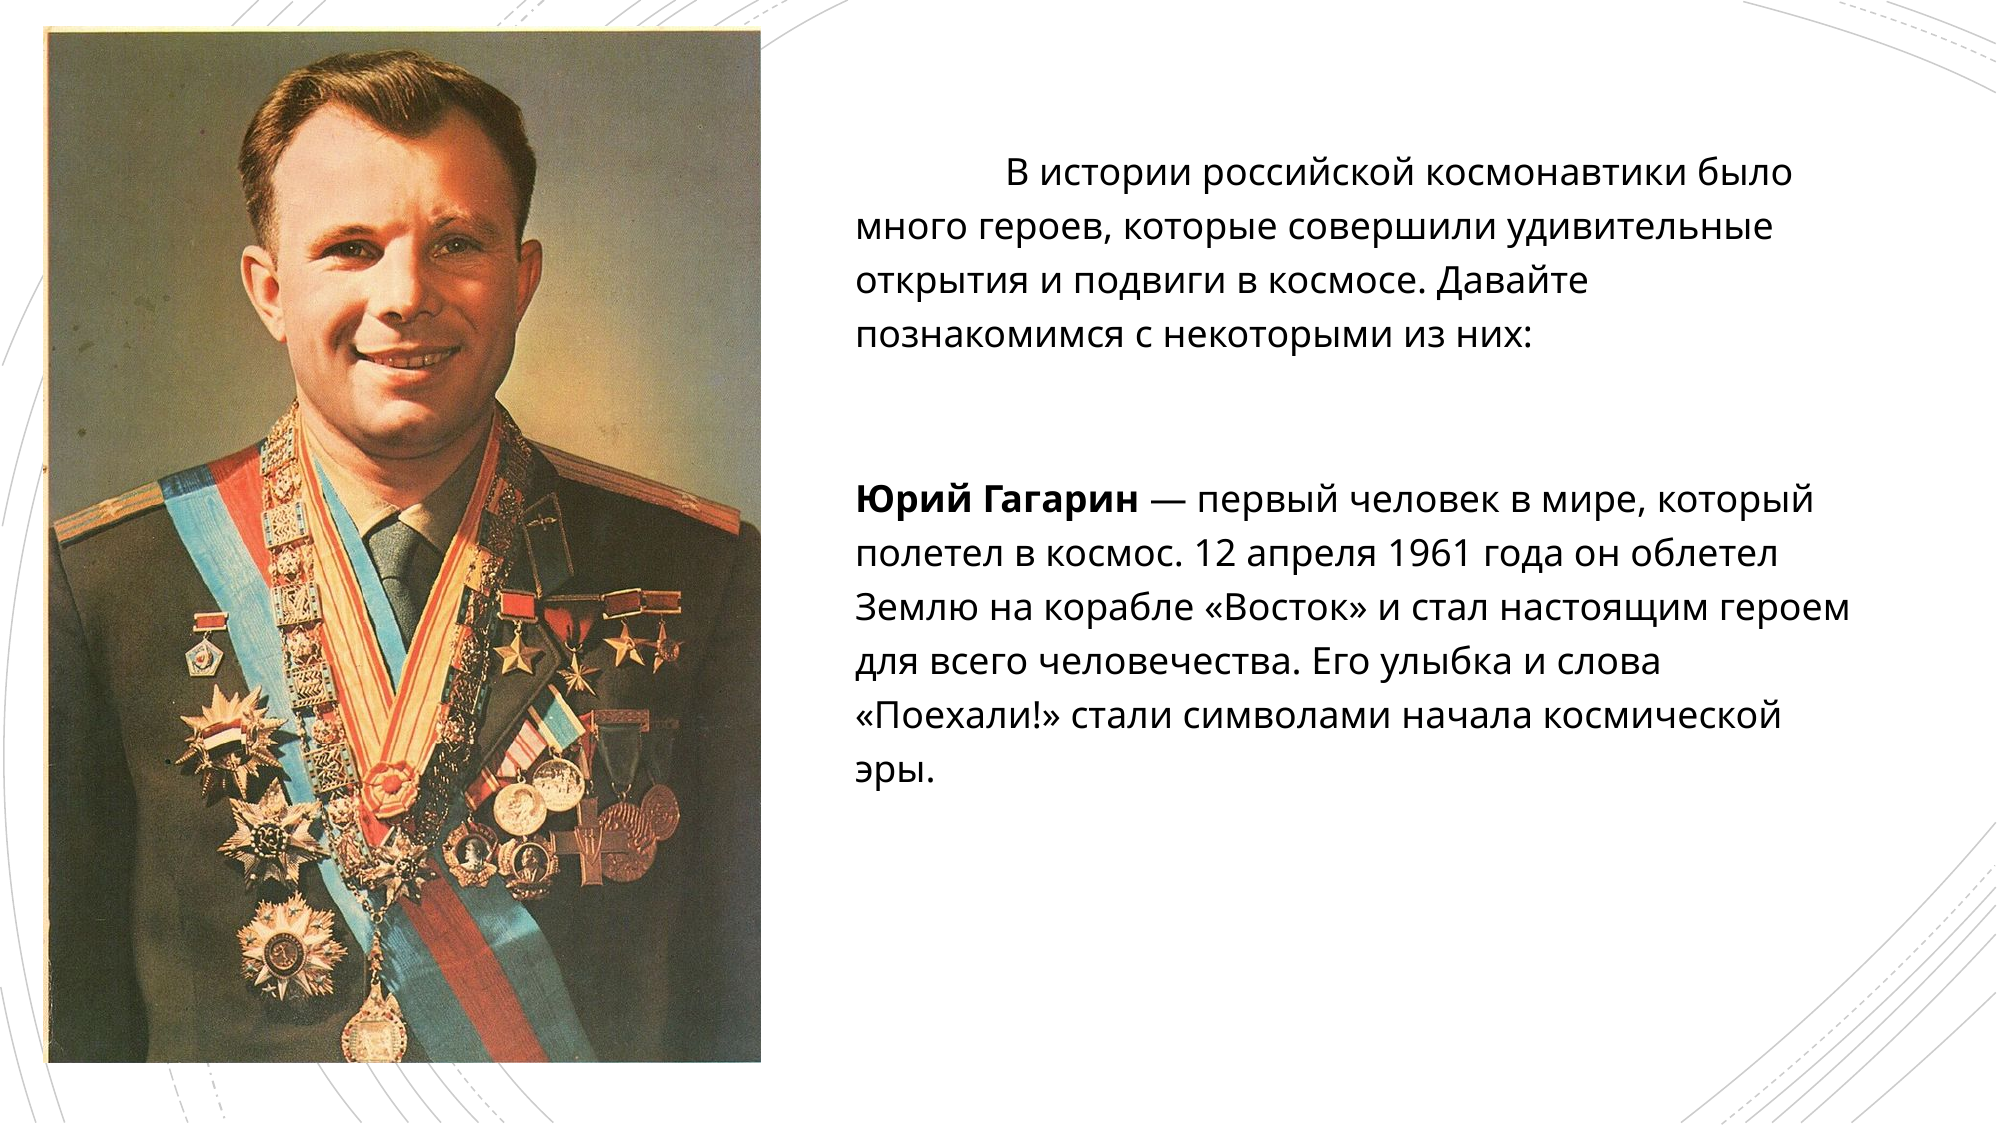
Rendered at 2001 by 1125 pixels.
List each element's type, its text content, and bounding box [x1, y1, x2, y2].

picture [43, 26, 761, 1063]
list Юрий Гагарин — первый человек в мире, который полетел в космос. 12 апреля 1961 года он облетел Землю на корабле «Восток» и стал настоящим героем для всего человечества. Его улыбка и слова «Поехали!» стали символами начала космической эры. [840, 458, 1869, 850]
list В истории российской космонавтики было много героев, которые совершили удивительные открытия и подвиги в космосе. Давайте познакомимся с некоторыми из них: [840, 131, 1869, 458]
